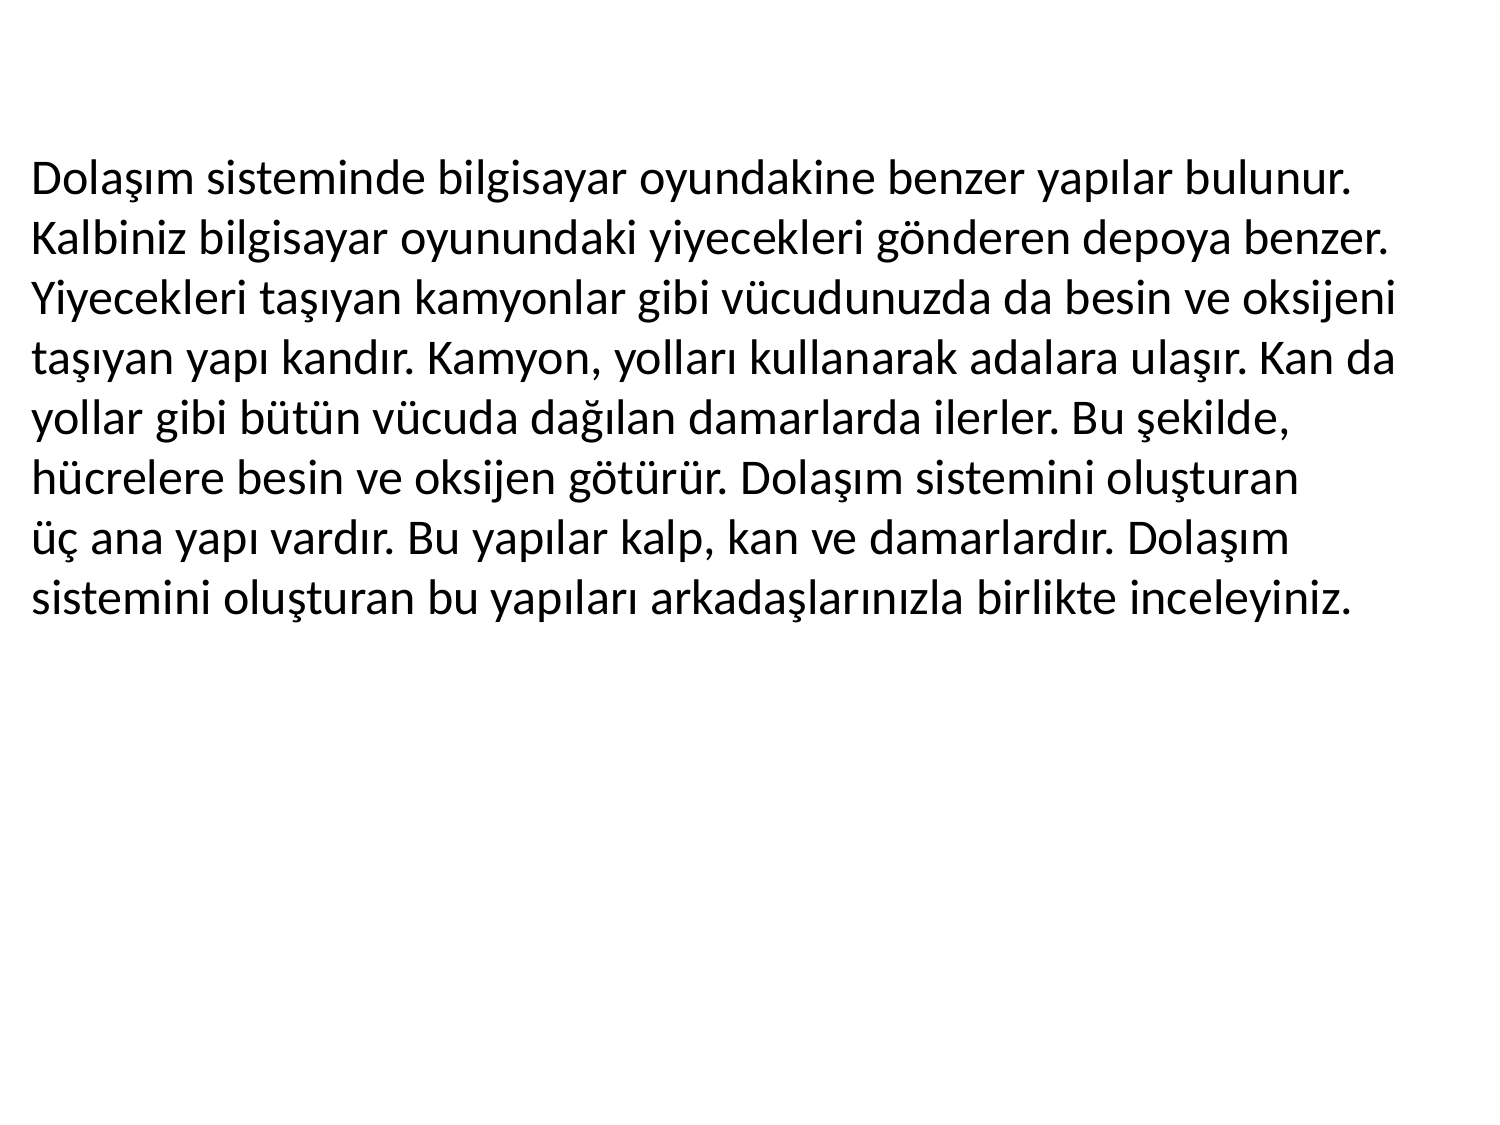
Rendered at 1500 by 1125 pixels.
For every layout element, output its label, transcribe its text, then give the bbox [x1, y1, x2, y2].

text_box Dolaşım sisteminde bilgisayar oyundakine benzer yapılar bulunur. Kalbiniz bilgisayar oyunundaki yiyecekleri gönderen depoya benzer. Yiyecekleri taşıyan kamyonlar gibi vücudunuzda da besin ve oksijeni taşıyan yapı kandır. Kamyon, yolları kullanarak adalara ulaşır. Kan da yollar gibi bütün vücuda dağılan damarlarda ilerler. Bu şekilde, hücrelere besin ve oksijen götürür. Dolaşım sistemini oluşturan üç ana yapı vardır. Bu yapılar kalp, kan ve damarlardır. Dolaşım sistemini oluşturan bu yapıları arkadaşlarınızla birlikte inceleyiniz. [16, 137, 1482, 632]
